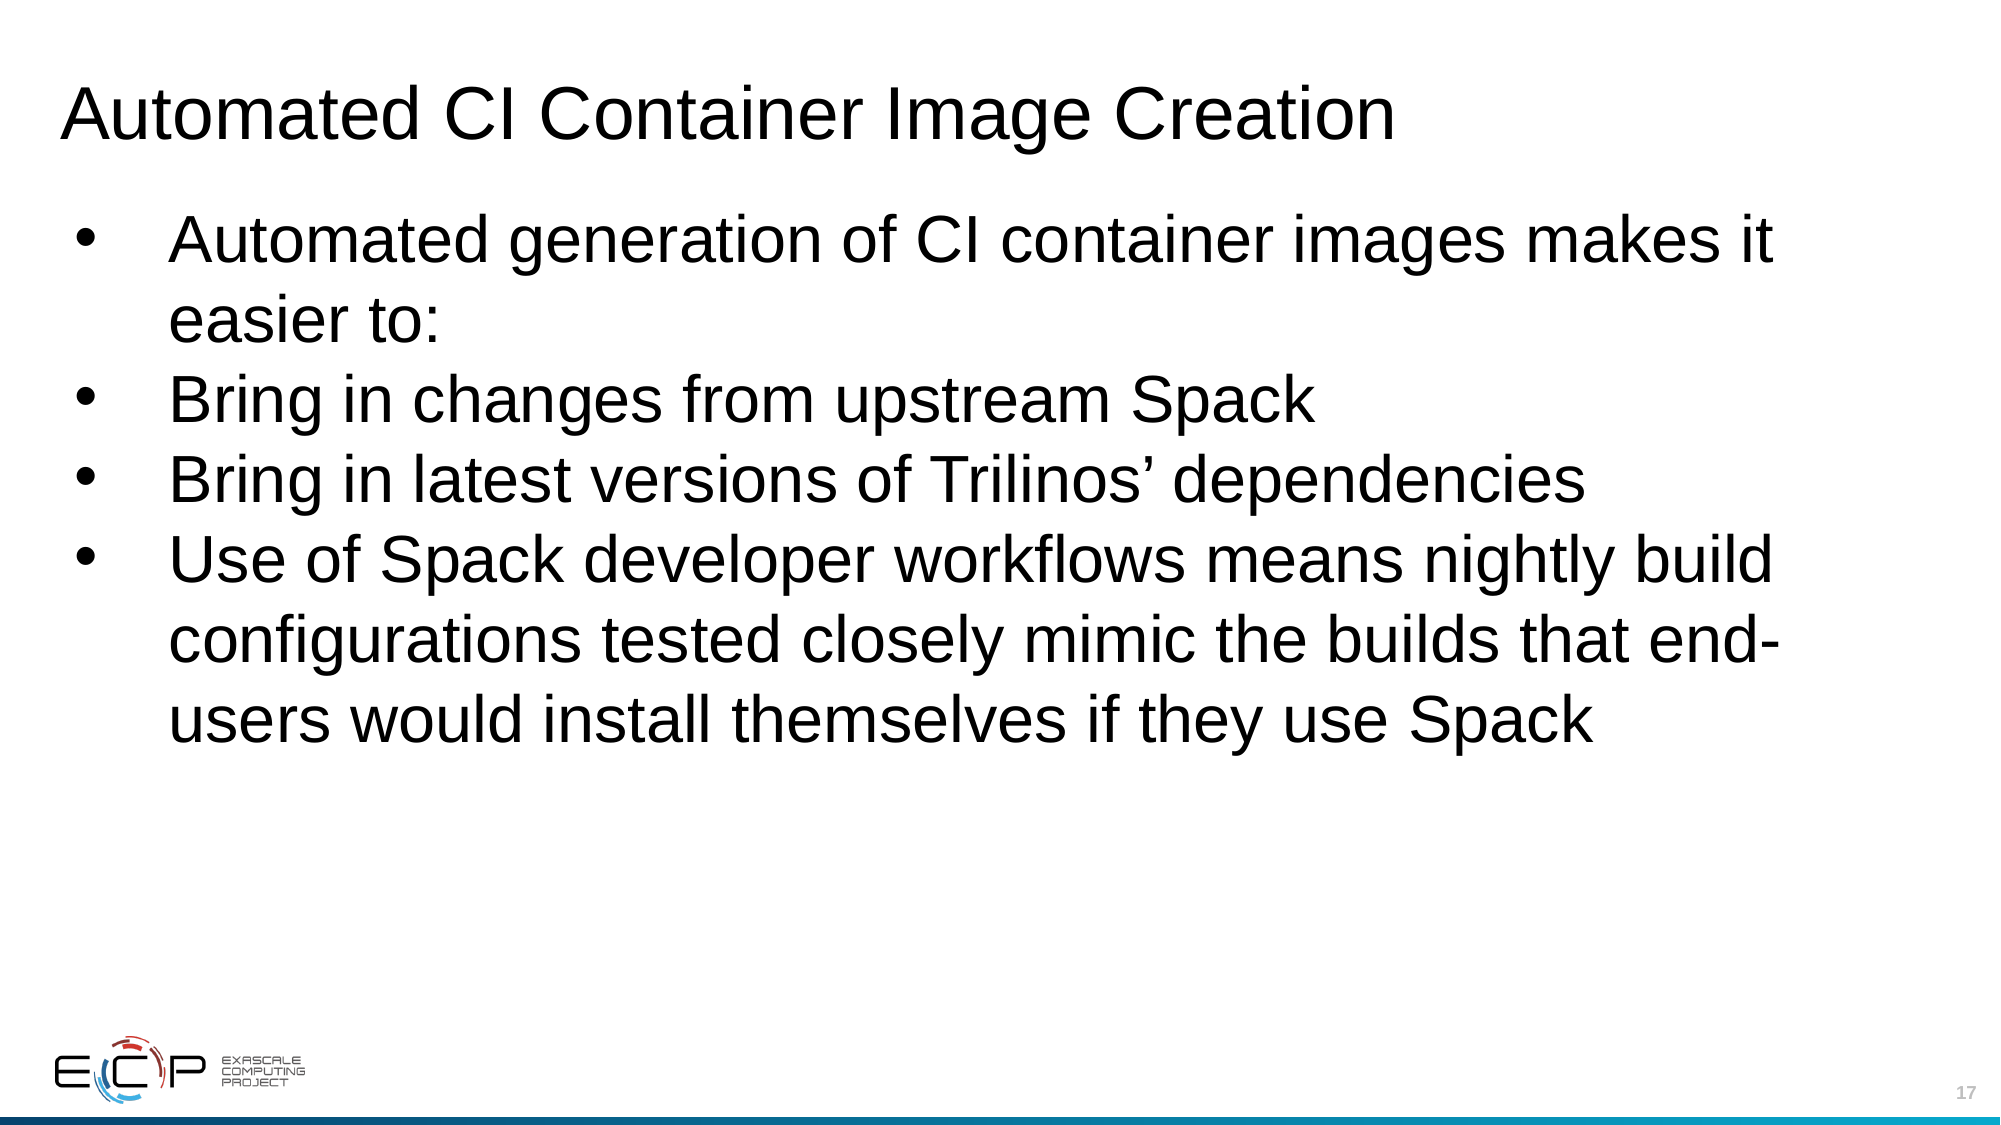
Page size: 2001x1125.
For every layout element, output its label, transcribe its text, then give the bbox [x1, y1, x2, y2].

text_box Automated generation of CI container images makes it easier to: Bring in changes from upstream Spack Bring in latest versions of Trilinos’ dependencies Use of Spack developer workflows means nightly build configurations tested closely mimic the builds that end-users would install themselves if they use Spack [59, 188, 1946, 763]
picture [0, 1117, 284, 1125]
picture [1951, 1117, 1962, 1125]
picture [1990, 1117, 2000, 1125]
picture [55, 1036, 305, 1104]
picture [338, 1117, 349, 1125]
title Automated CI Container Image Creation [60, 58, 1540, 161]
picture [299, 1117, 310, 1125]
